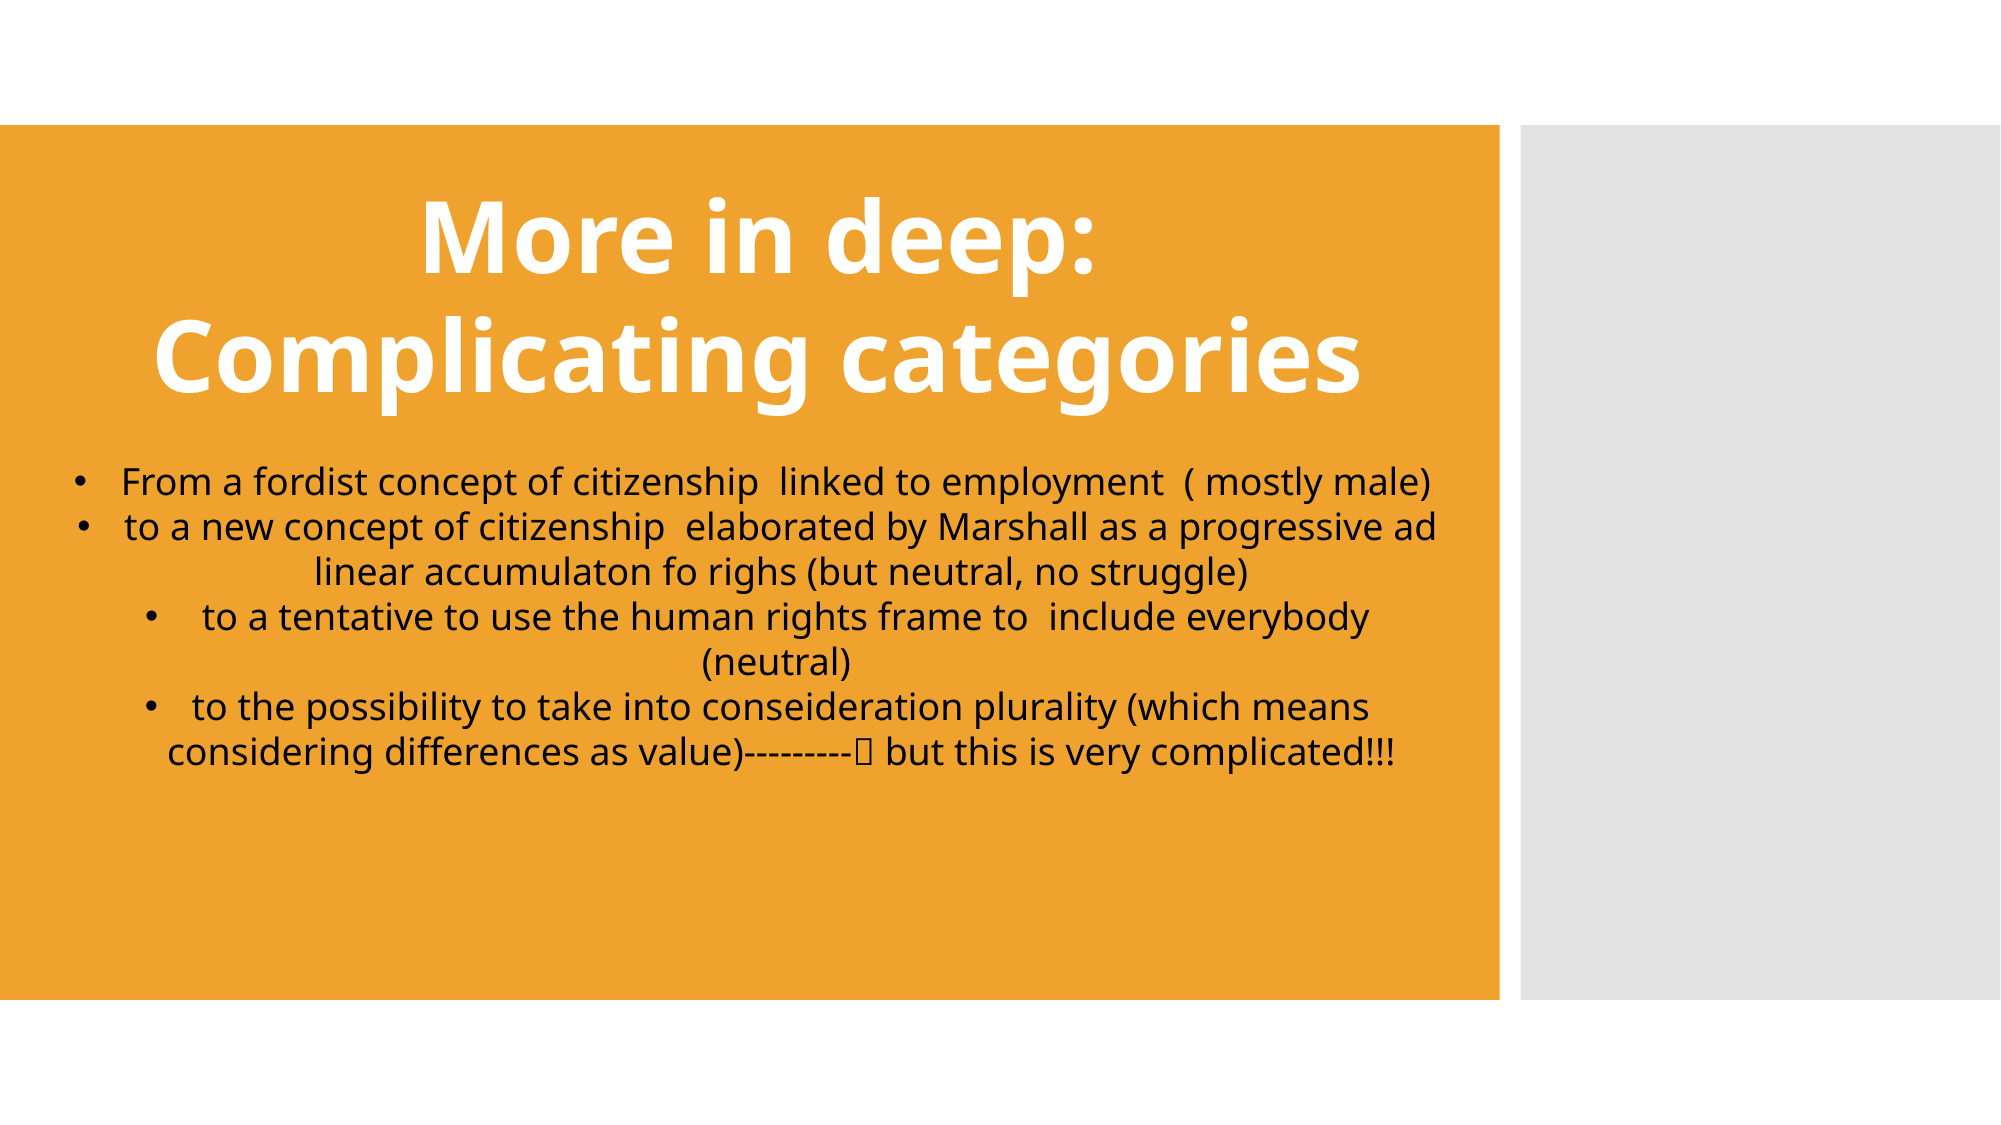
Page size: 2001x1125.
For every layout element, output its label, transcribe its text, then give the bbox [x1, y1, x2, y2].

text_box More in deep: Complicating categories From a fordist concept of citizenship linked to employment ( mostly male) to a new concept of citizenship elaborated by Marshall as a progressive ad linear accumulaton fo righs (but neutral, no struggle) to a tentative to use the human rights frame to include everybody (neutral) to the possibility to take into conseideration plurality (which means considering differences as value)--------- but this is very complicated!!! [52, 165, 1464, 826]
